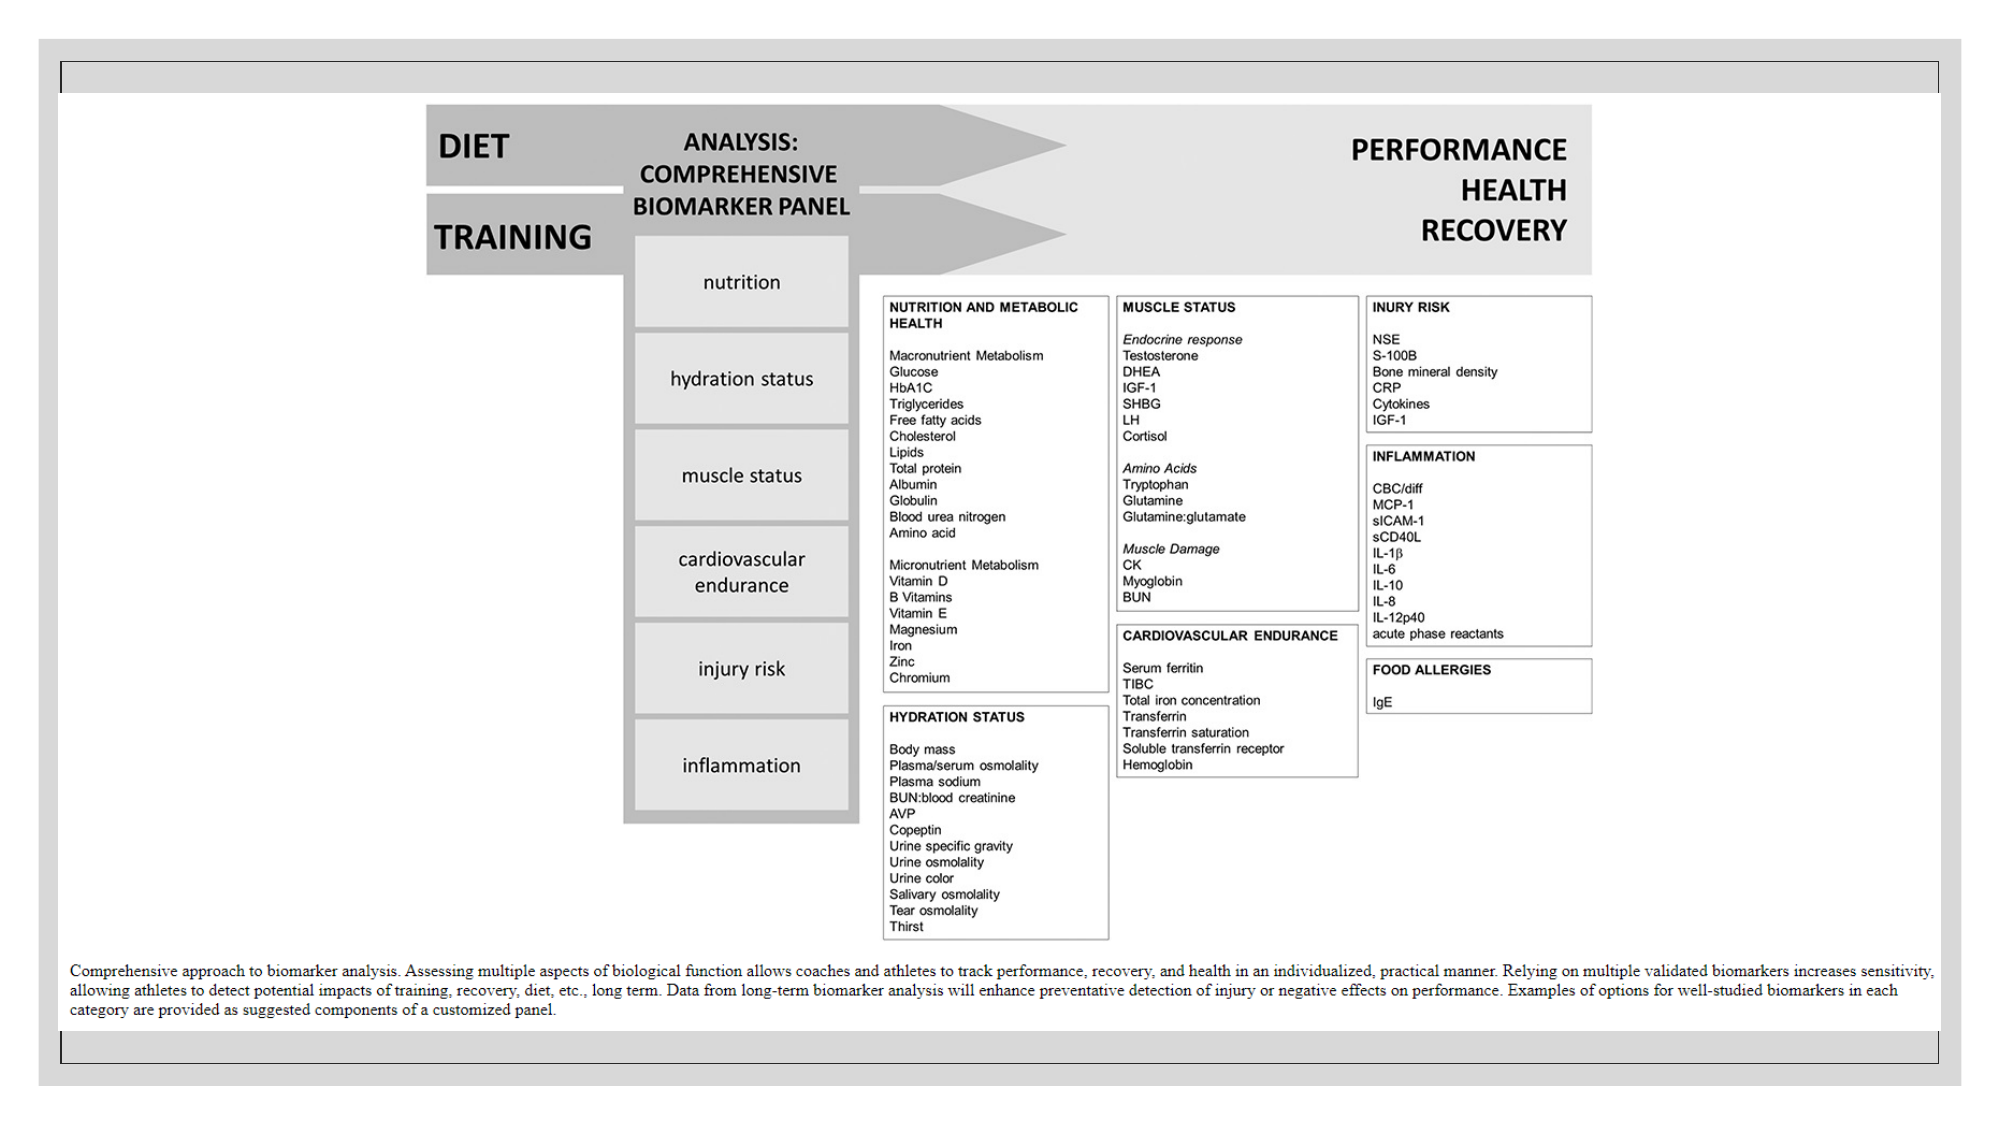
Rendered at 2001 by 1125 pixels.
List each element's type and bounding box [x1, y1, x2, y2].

picture [58, 93, 1941, 1032]
